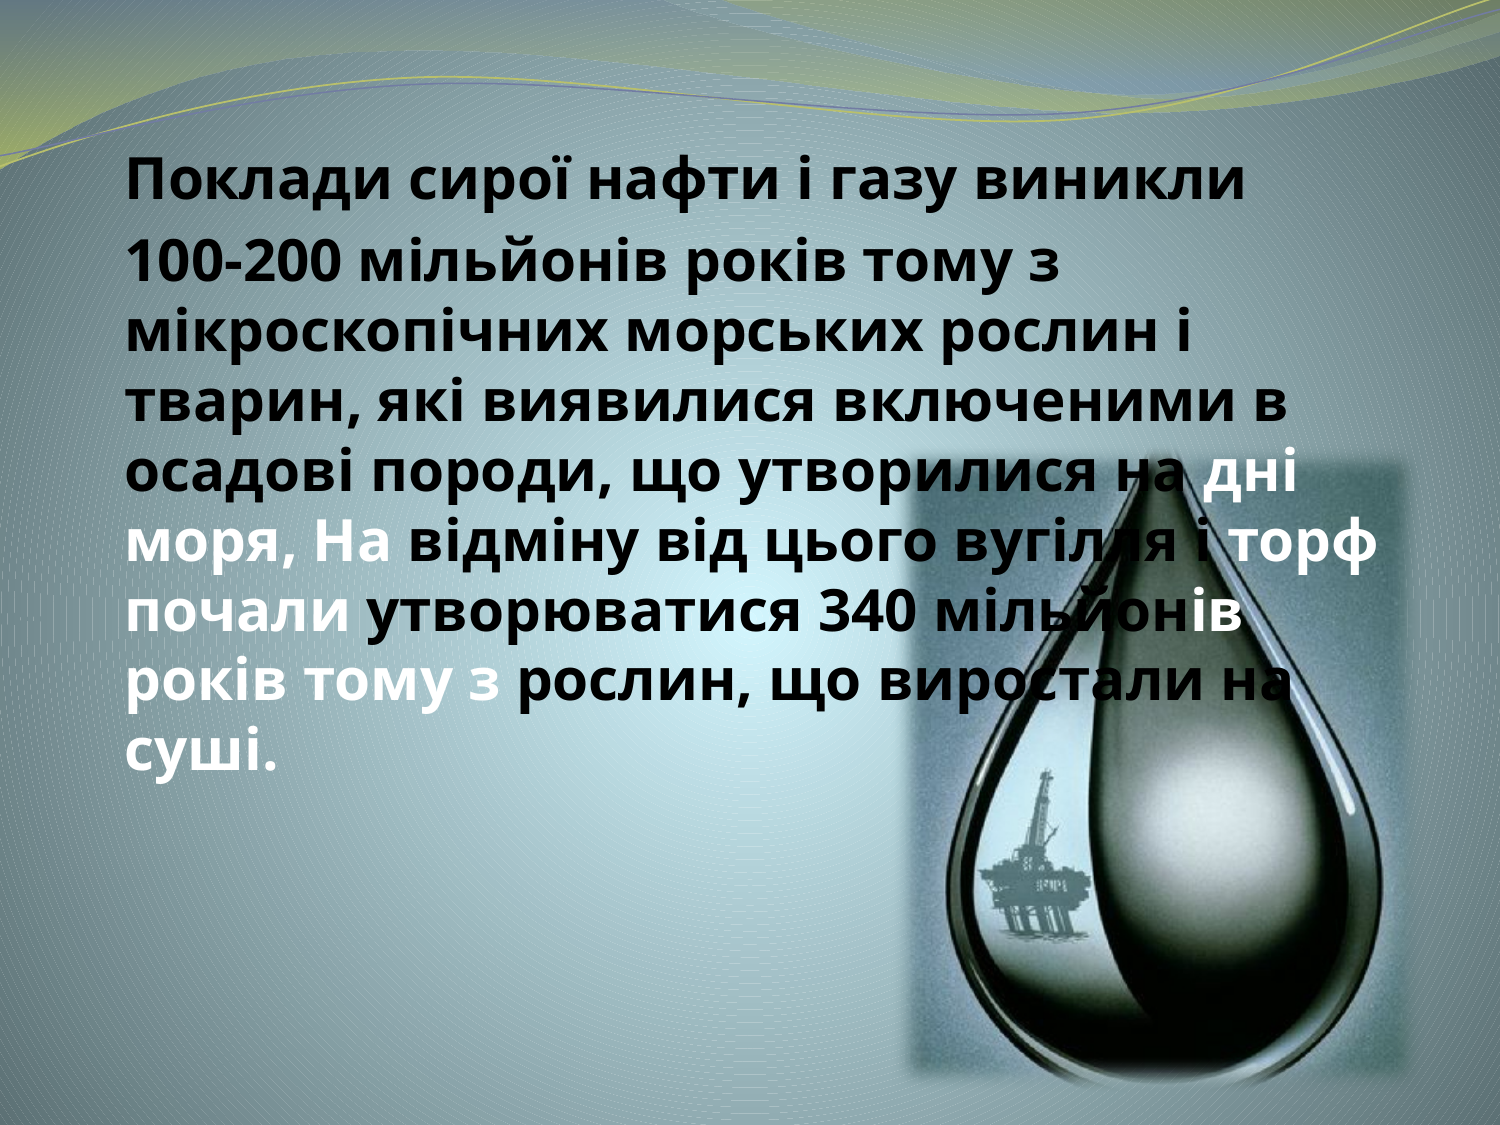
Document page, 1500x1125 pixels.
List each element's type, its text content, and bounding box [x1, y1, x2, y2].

list Поклади сирої нафти і газу виникли 100-200 мільйонів років тому з мікроскопічних морських рослин і тварин, які виявилися включеними в осадові породи, що утворилися на дні моря, На відміну від цього вугілля і торф почали утворюватися 340 мільйонів років тому з рослин, що виростали на суші. [64, 101, 1415, 822]
picture [891, 444, 1424, 1092]
